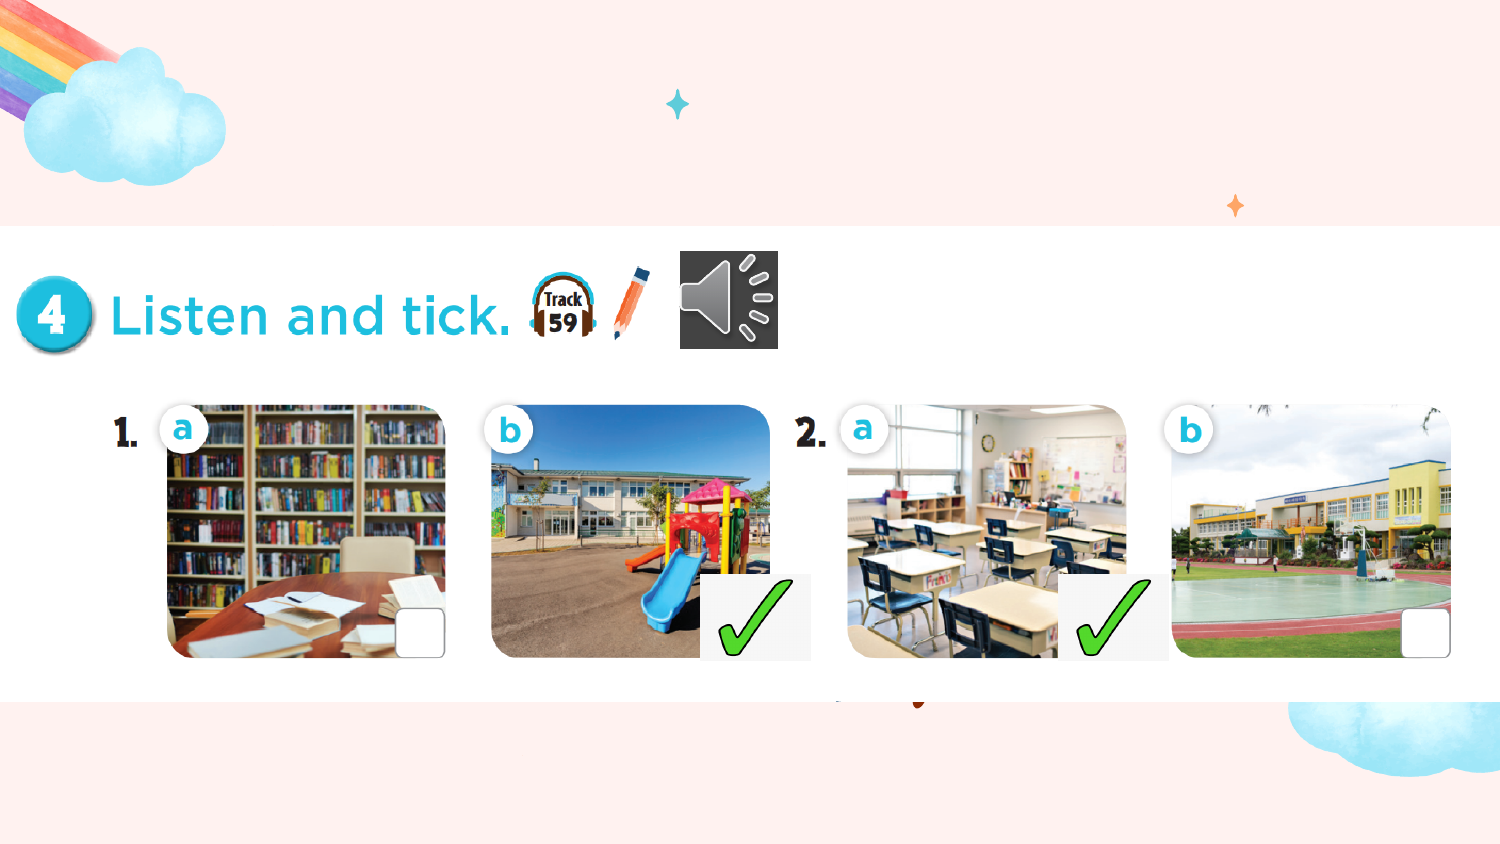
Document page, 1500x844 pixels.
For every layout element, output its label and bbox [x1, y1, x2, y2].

picture [678, 250, 780, 351]
picture [1288, 702, 1500, 777]
text_box [0, 226, 1500, 702]
picture [0, 0, 226, 201]
picture [699, 573, 811, 661]
picture [1058, 573, 1169, 661]
